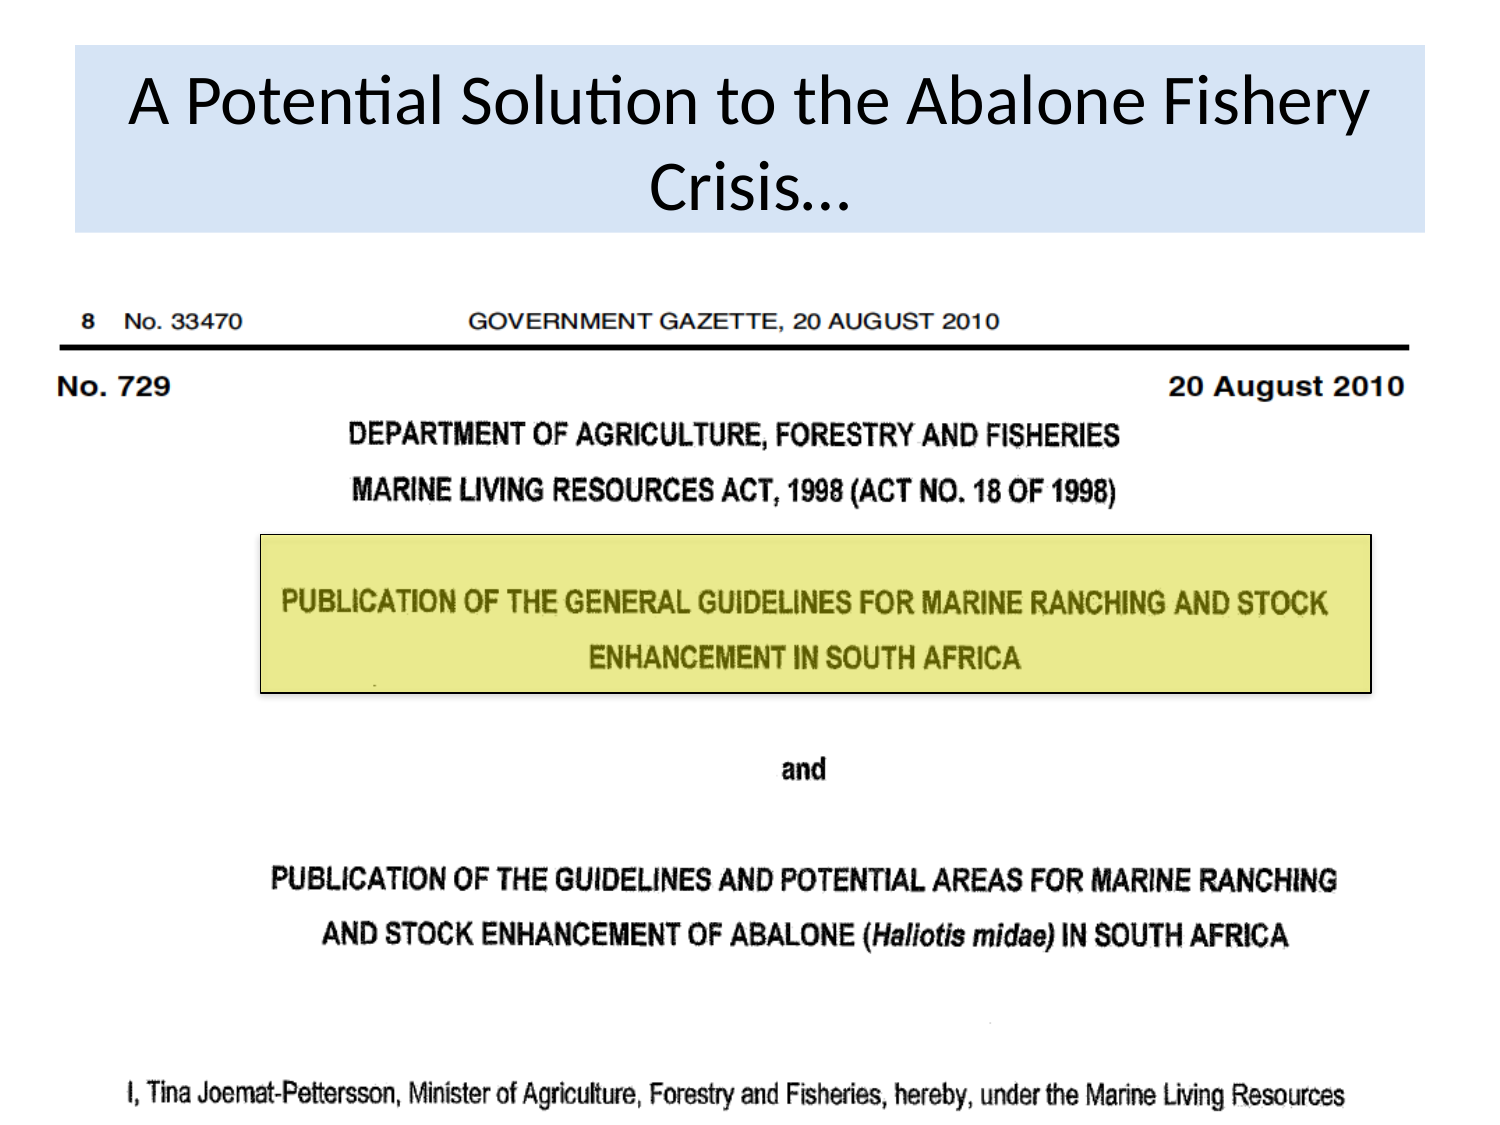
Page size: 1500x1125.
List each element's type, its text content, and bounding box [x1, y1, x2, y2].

title A Potential Solution to the Abalone Fishery Crisis… [75, 45, 1425, 197]
picture [0, 198, 1500, 1125]
